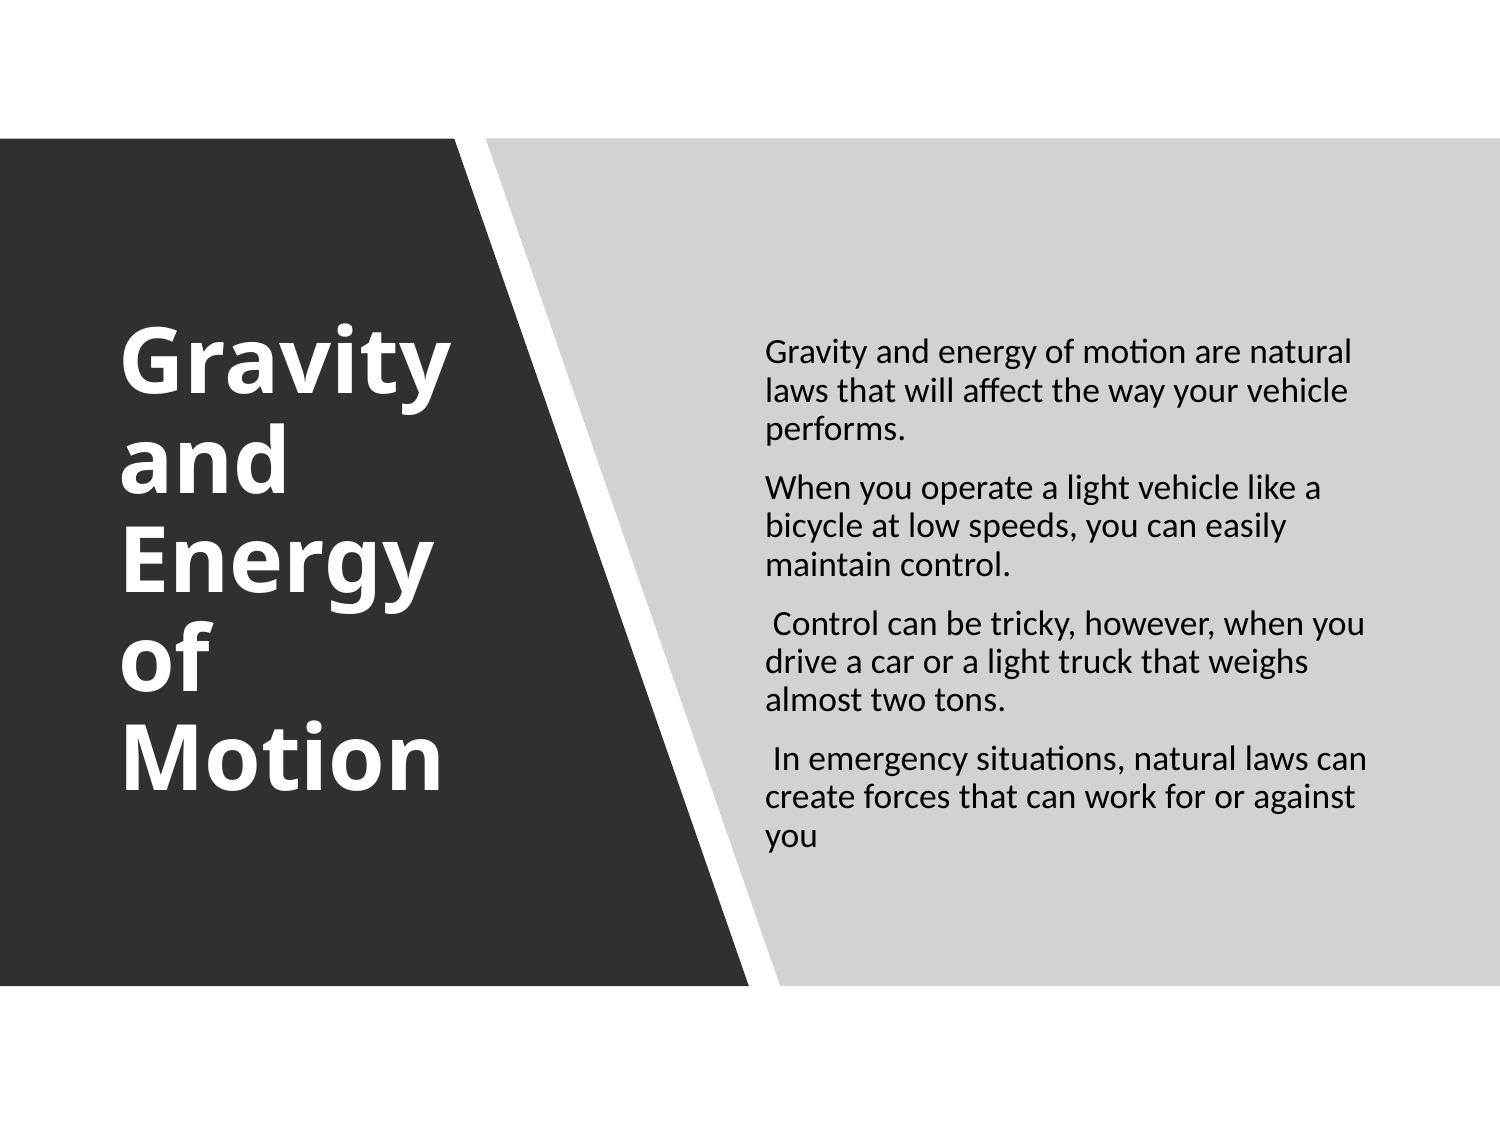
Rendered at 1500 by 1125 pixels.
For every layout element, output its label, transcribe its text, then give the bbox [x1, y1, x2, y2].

text_box Gravity and Energy of Motion [103, 302, 523, 823]
list Gravity and energy of motion are natural laws that will affect the way your vehicle performs. When you operate a light vehicle like a bicycle at low speeds, you can easily maintain control. Control can be tricky, however, when you drive a car or a light truck that weighs almost two tons. In emergency situations, natural laws can create forces that can work for or against you [750, 186, 1397, 939]
text_box [0, 137, 751, 988]
text_box [484, 137, 1500, 988]
